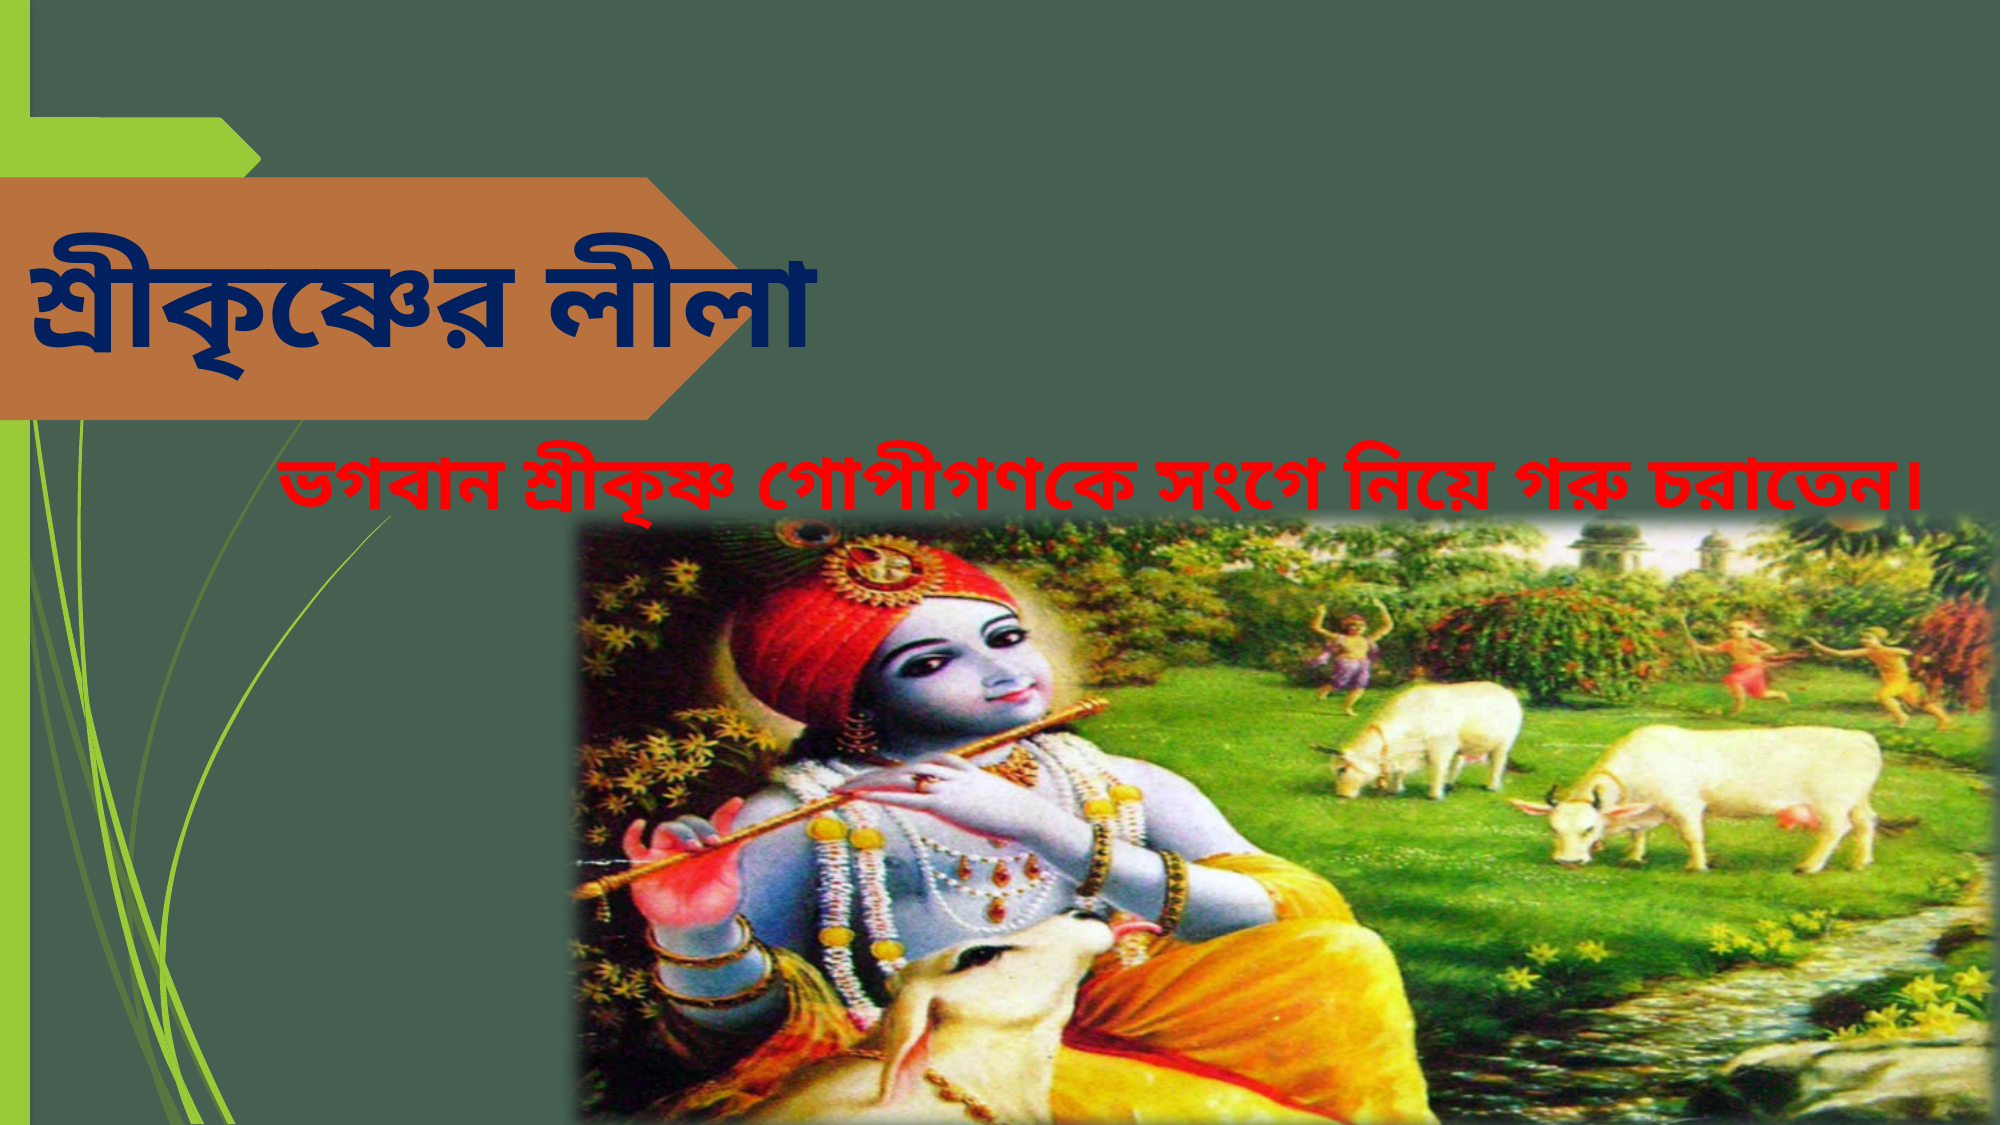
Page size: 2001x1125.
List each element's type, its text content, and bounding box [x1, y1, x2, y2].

text_box [0, 176, 688, 422]
picture [561, 508, 2000, 1125]
text_box ভগবান শ্রীকৃষ্ণ গোপীগণকে সংগে নিয়ে গরু চরাতেন। [263, 427, 2000, 623]
text_box শ্রীকৃষ্ণের লীলা [16, 215, 1285, 381]
